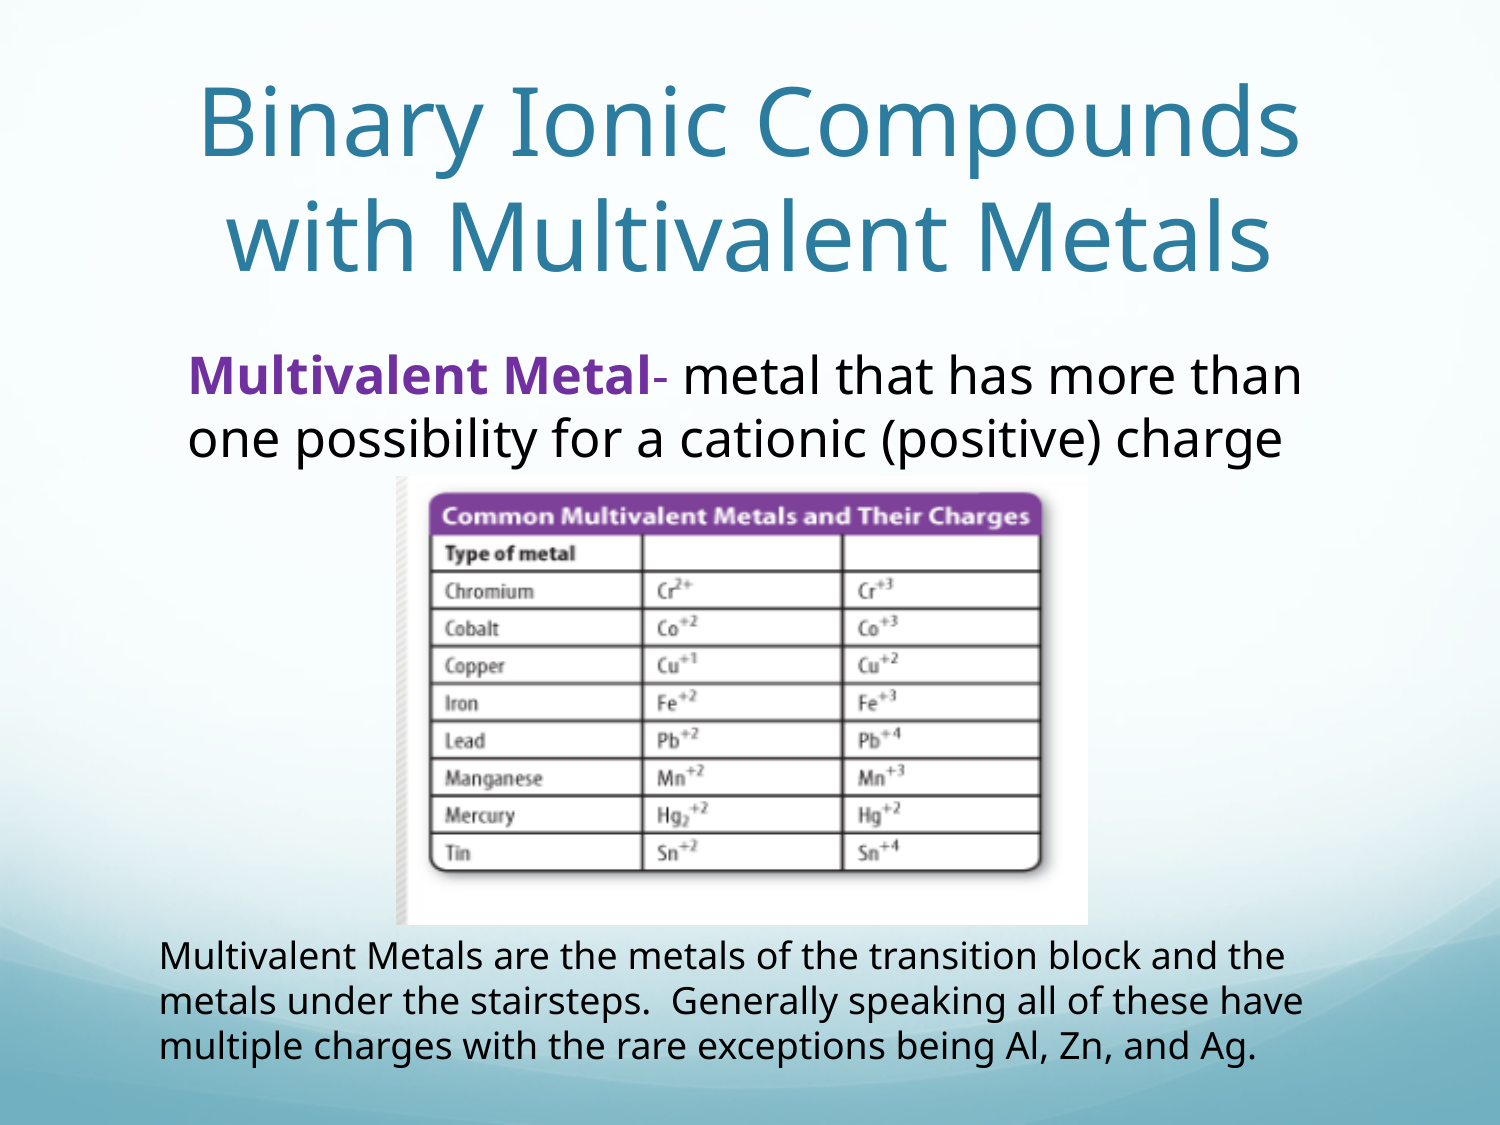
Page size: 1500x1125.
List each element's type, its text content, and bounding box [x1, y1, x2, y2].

text_box Multivalent Metals are the metals of the transition block and the metals under the stairsteps. Generally speaking all of these have multiple charges with the rare exceptions being Al, Zn, and Ag. [143, 924, 1410, 1075]
text_box Multivalent Metal- metal that has more than one possibility for a cationic (positive) charge [172, 335, 1355, 475]
picture [395, 476, 1089, 926]
title Binary Ionic Compounds with Multivalent Metals [90, 17, 1410, 298]
